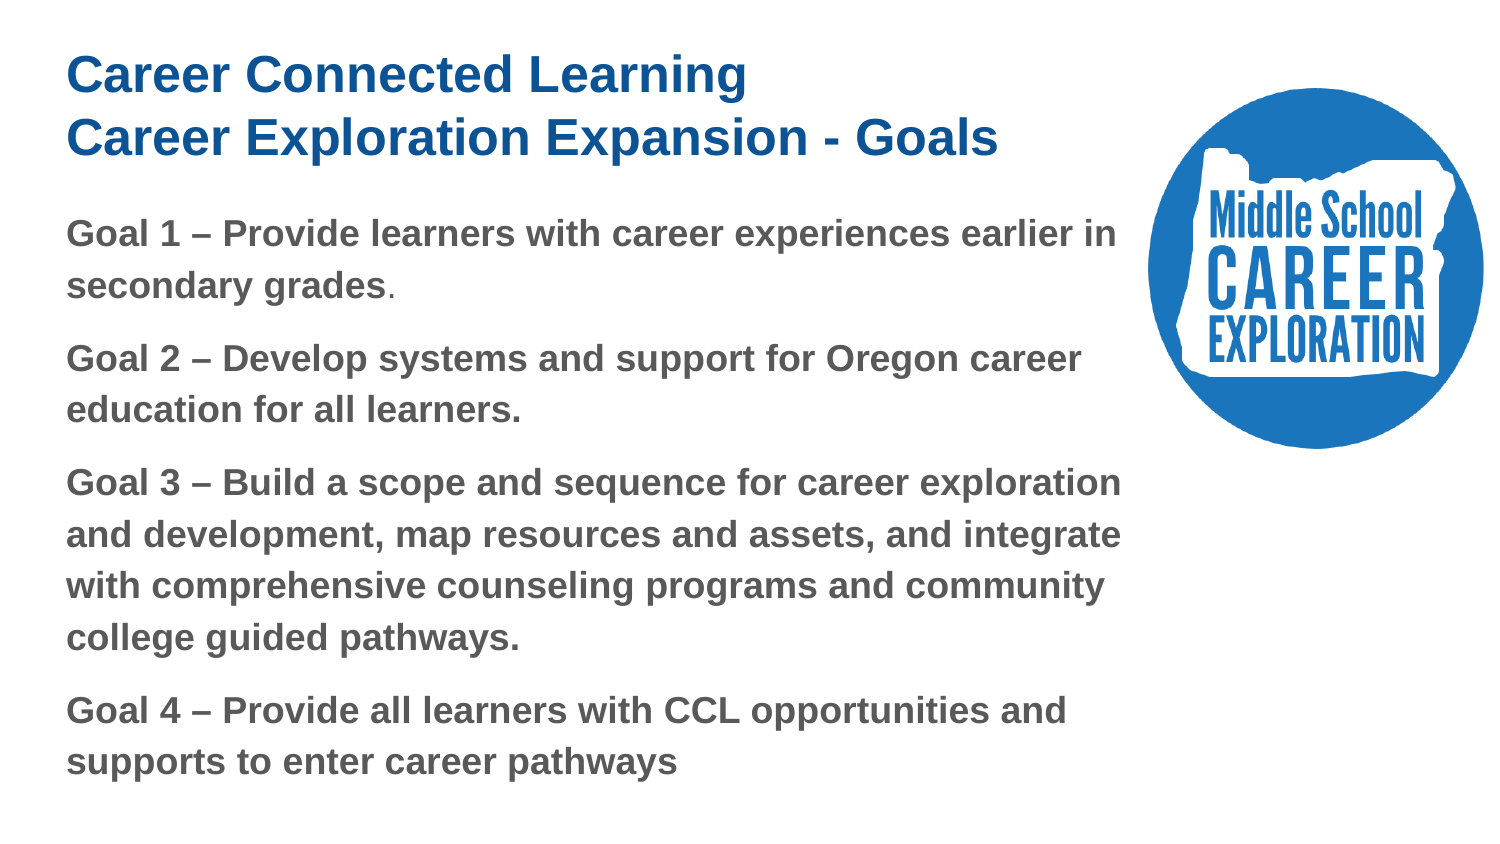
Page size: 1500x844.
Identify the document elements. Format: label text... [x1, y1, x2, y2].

picture [1141, 80, 1490, 456]
list Goal 1 – Provide learners with career experiences earlier in secondary grades. Goal 2 – Develop systems and support for Oregon career education for all learners. Goal 3 – Build a scope and sequence for career exploration and development, map resources and assets, and integrate with comprehensive counseling programs and community college guided pathways. Goal 4 – Provide all learners with CCL opportunities and supports to enter career pathways [51, 187, 1142, 778]
title Career Connected Learning Career Exploration Expansion - Goals [51, 25, 1449, 187]
